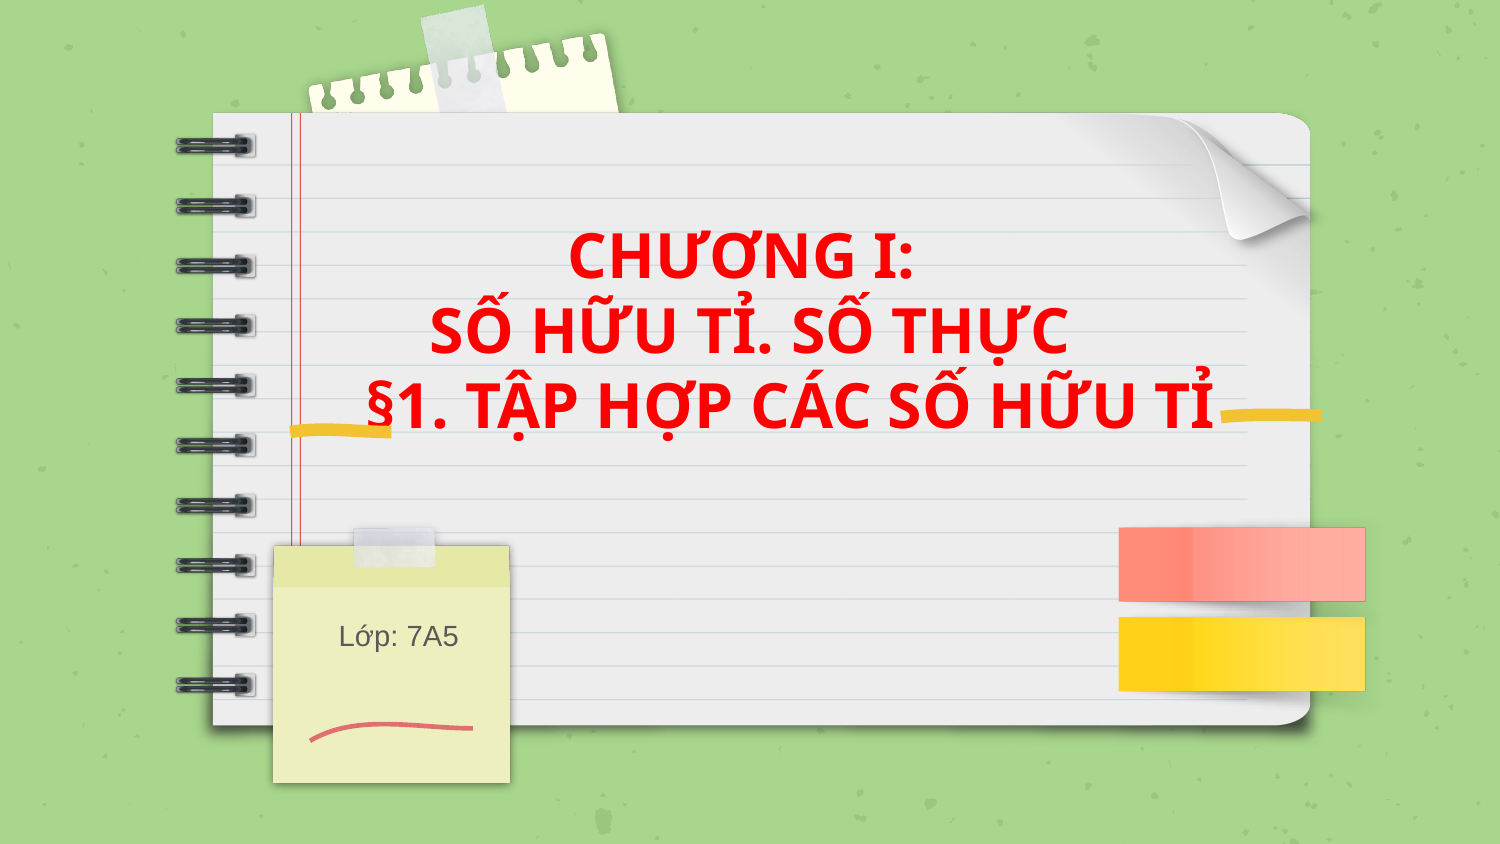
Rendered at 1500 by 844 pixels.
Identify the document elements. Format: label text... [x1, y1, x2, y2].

title CHƯƠNG I: SỐ HỮU TỈ. SỐ THỰC §1. TẬP HỢP CÁC SỐ HỮU TỈ [228, 184, 1272, 457]
subtitle Lớp: 7A5 [281, 606, 516, 690]
text_box [290, 429, 392, 433]
text_box [1220, 414, 1322, 418]
text_box [309, 724, 473, 741]
picture [171, 0, 1407, 795]
